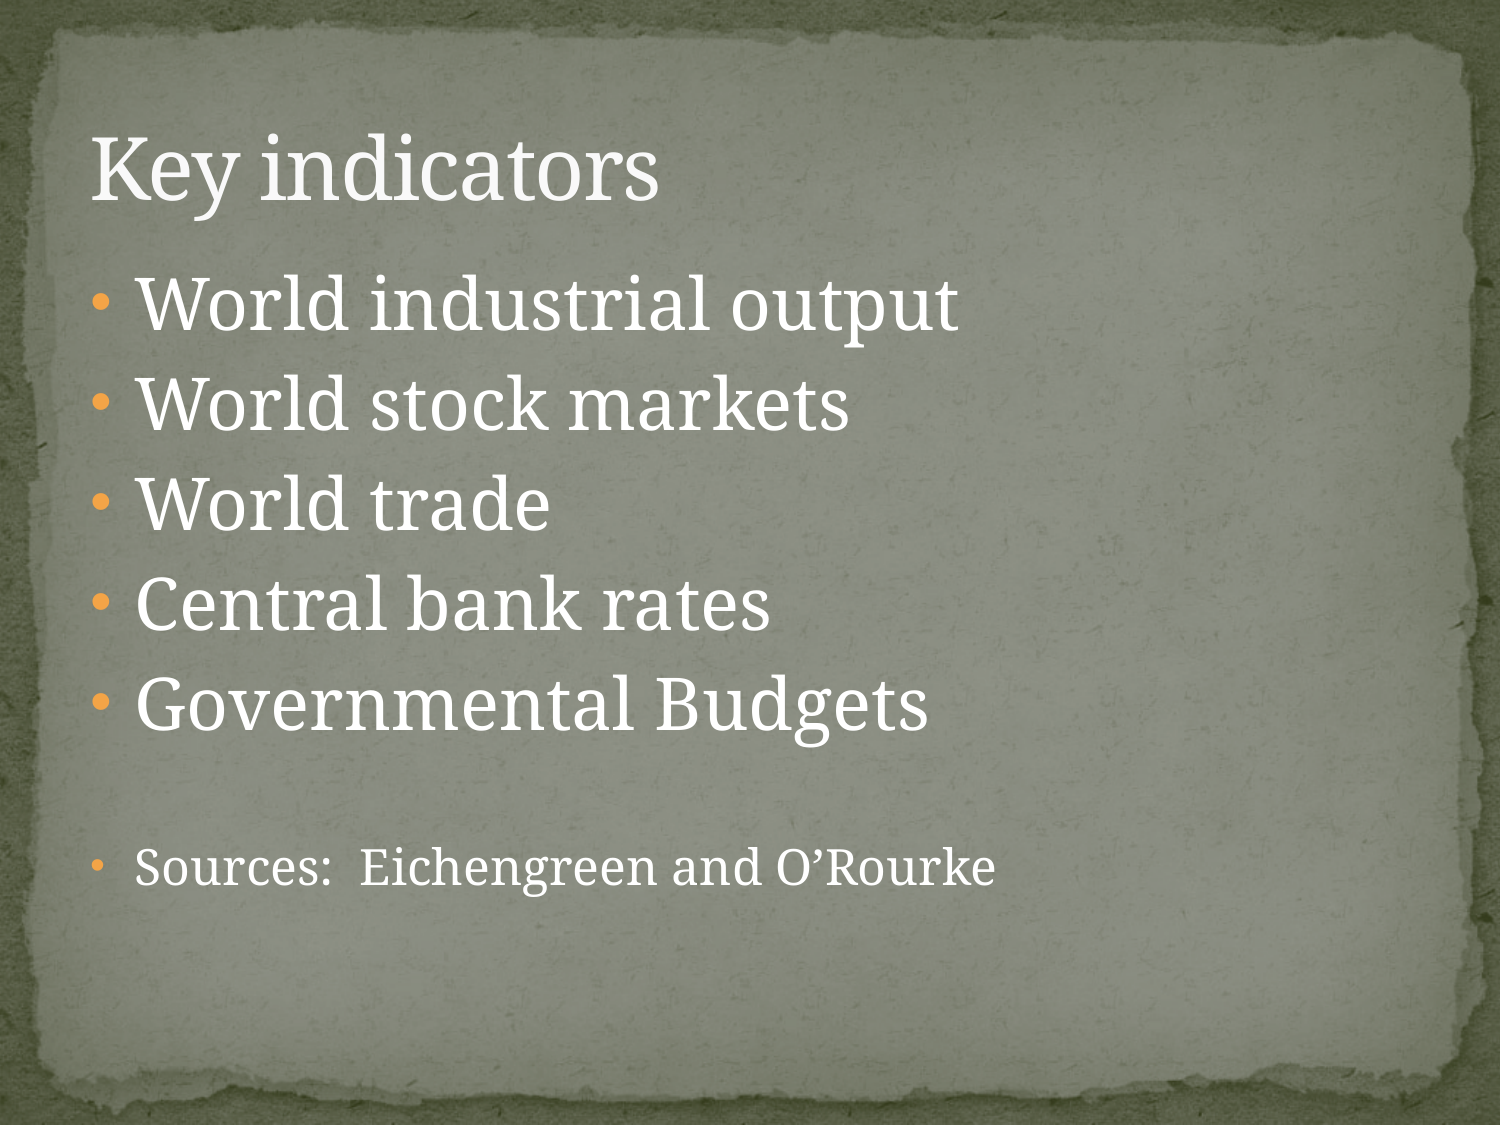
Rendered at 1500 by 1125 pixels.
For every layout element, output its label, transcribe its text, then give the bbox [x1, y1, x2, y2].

title Key indicators [74, 24, 1425, 225]
list World industrial output World stock markets World trade Central bank rates Governmental Budgets Sources: Eichengreen and O’Rourke [74, 249, 1426, 1001]
